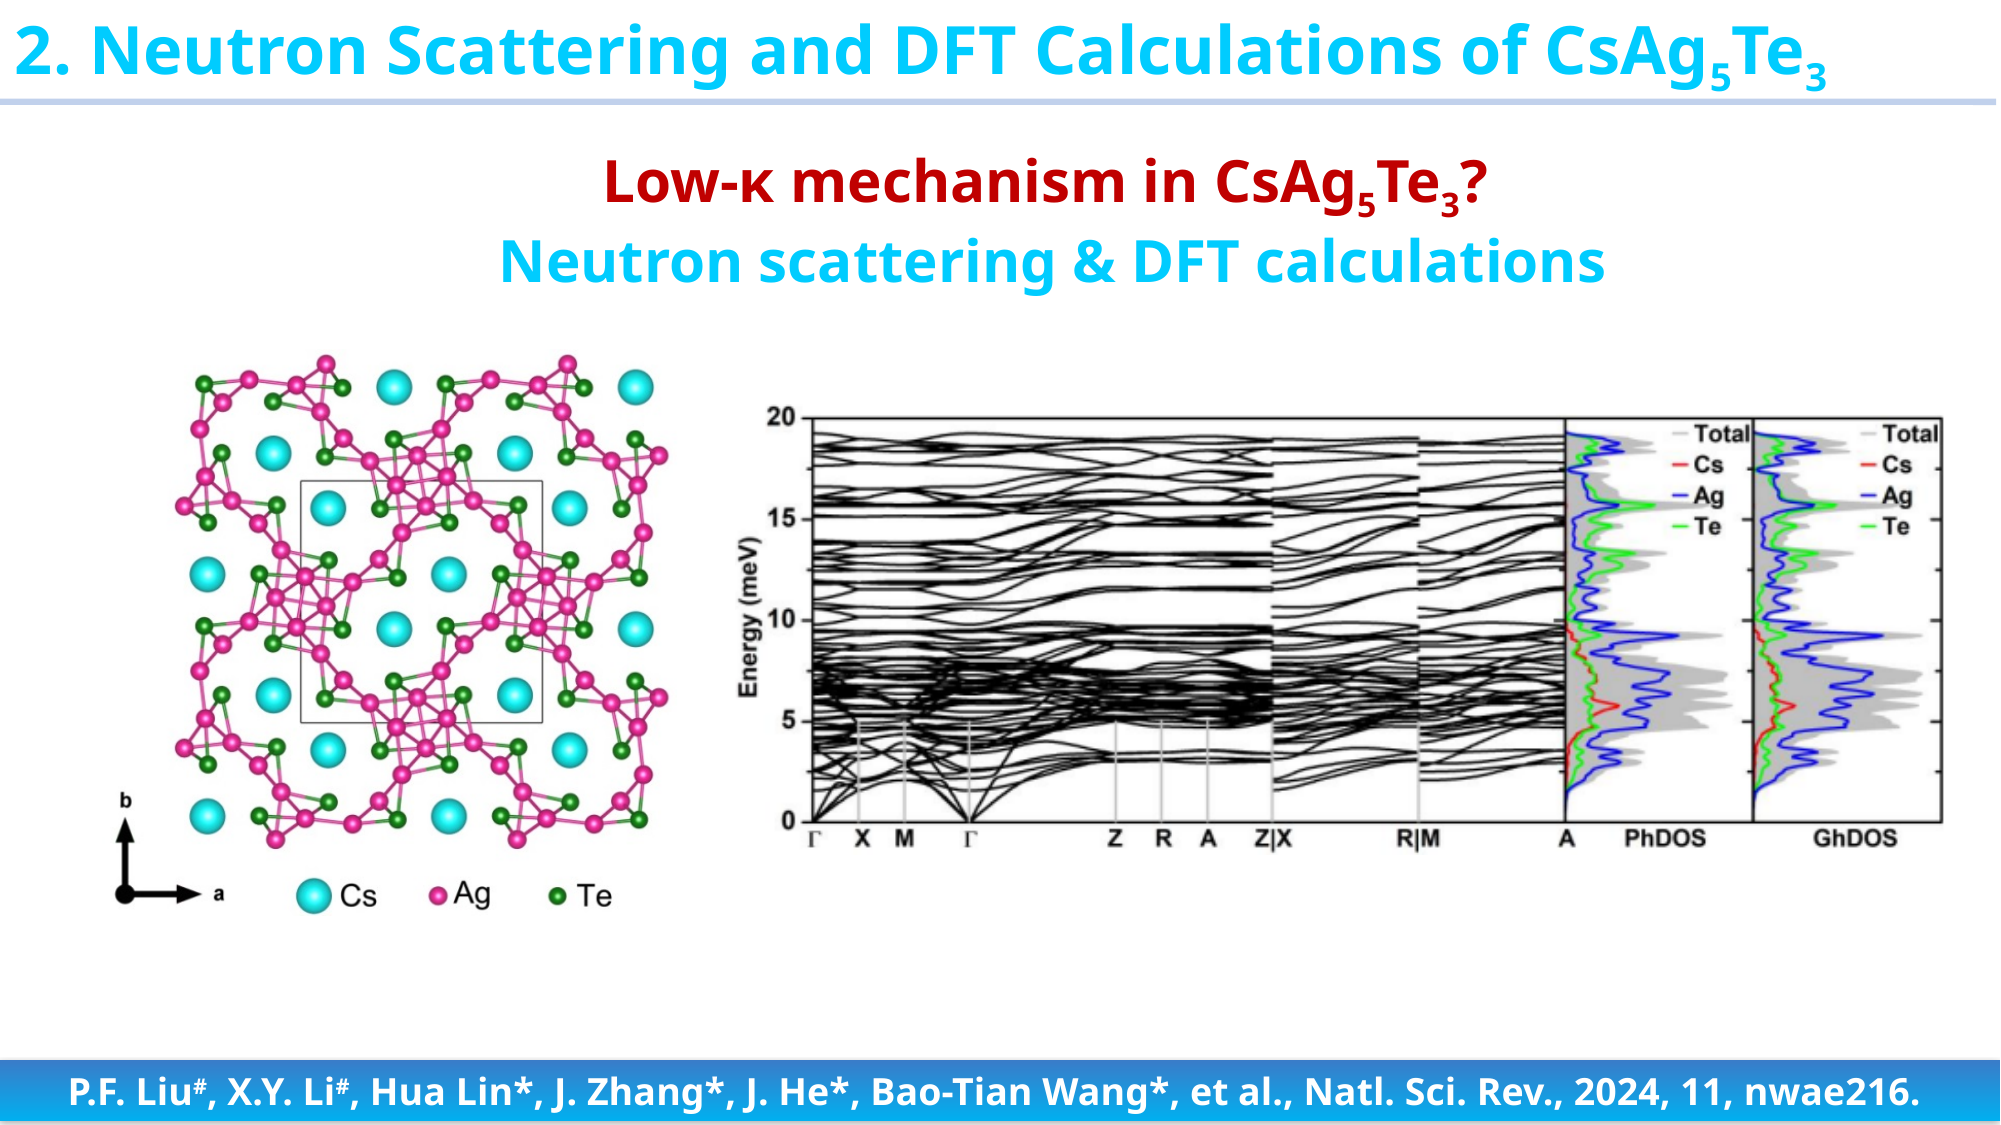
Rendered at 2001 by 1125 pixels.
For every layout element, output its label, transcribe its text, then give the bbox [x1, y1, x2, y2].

text_box 2. Neutron Scattering and DFT Calculations of CsAg5Te3 [0, 0, 1970, 102]
picture [734, 395, 1949, 856]
text_box P.F. Liu#, X.Y. Li#, Hua Lin*, J. Zhang*, J. He*, Bao-Tian Wang*, et al., Natl. Sci. Rev., 2024, 11, nwae216. [0, 1060, 2000, 1121]
picture [101, 349, 689, 916]
text_box Low-κ mechanism in CsAg5Te3? Neutron scattering & DFT calculations [244, 137, 1861, 302]
